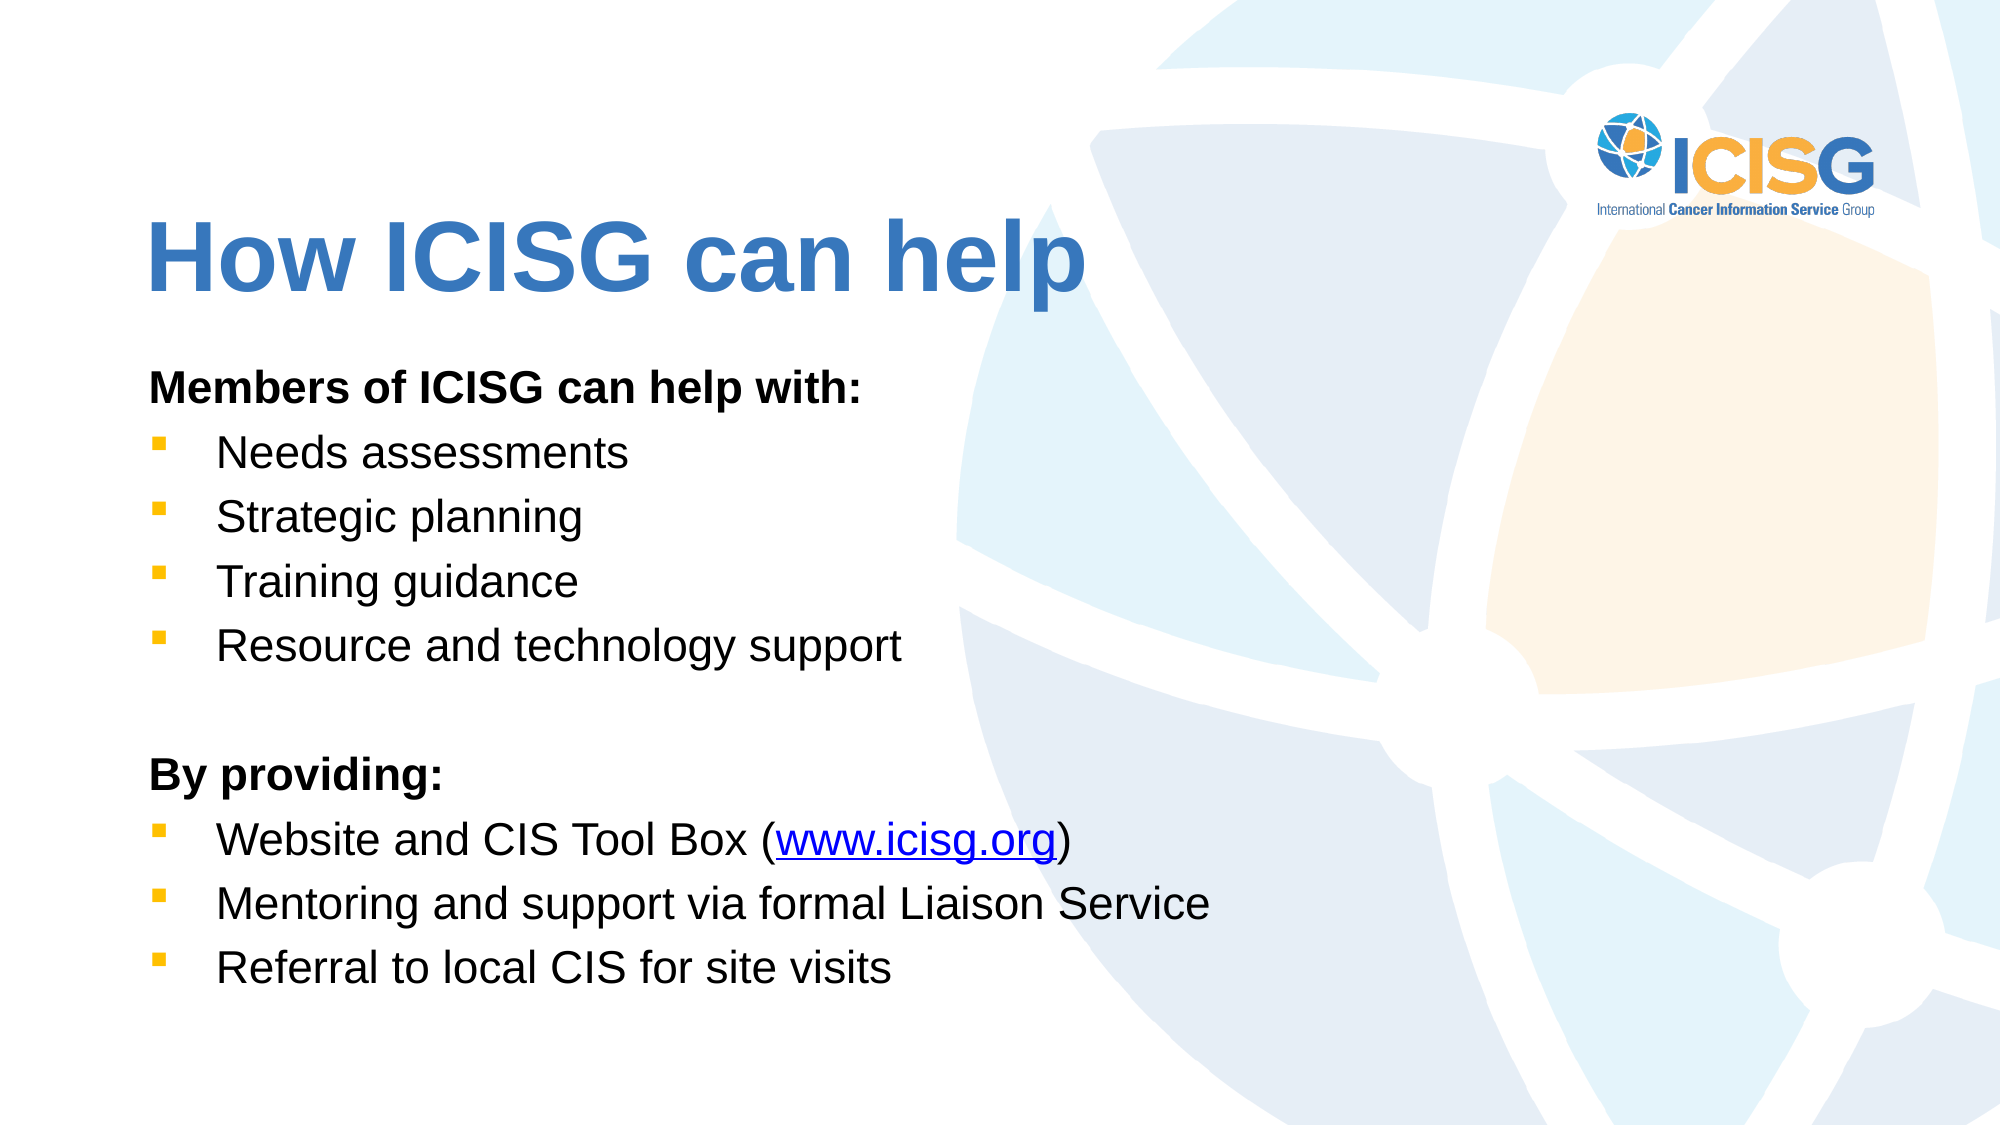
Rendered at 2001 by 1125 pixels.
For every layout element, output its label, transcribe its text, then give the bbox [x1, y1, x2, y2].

title How ICISG can help [130, 169, 887, 335]
picture [893, 0, 2000, 1125]
subtitle Members of ICISG can help with: Needs assessments Strategic planning Training guidance Resource and technology support By providing: Website and CIS Tool Box (www.icisg.org) Mentoring and support via formal Liaison Service Referral to local CIS for site visits [133, 350, 887, 1002]
